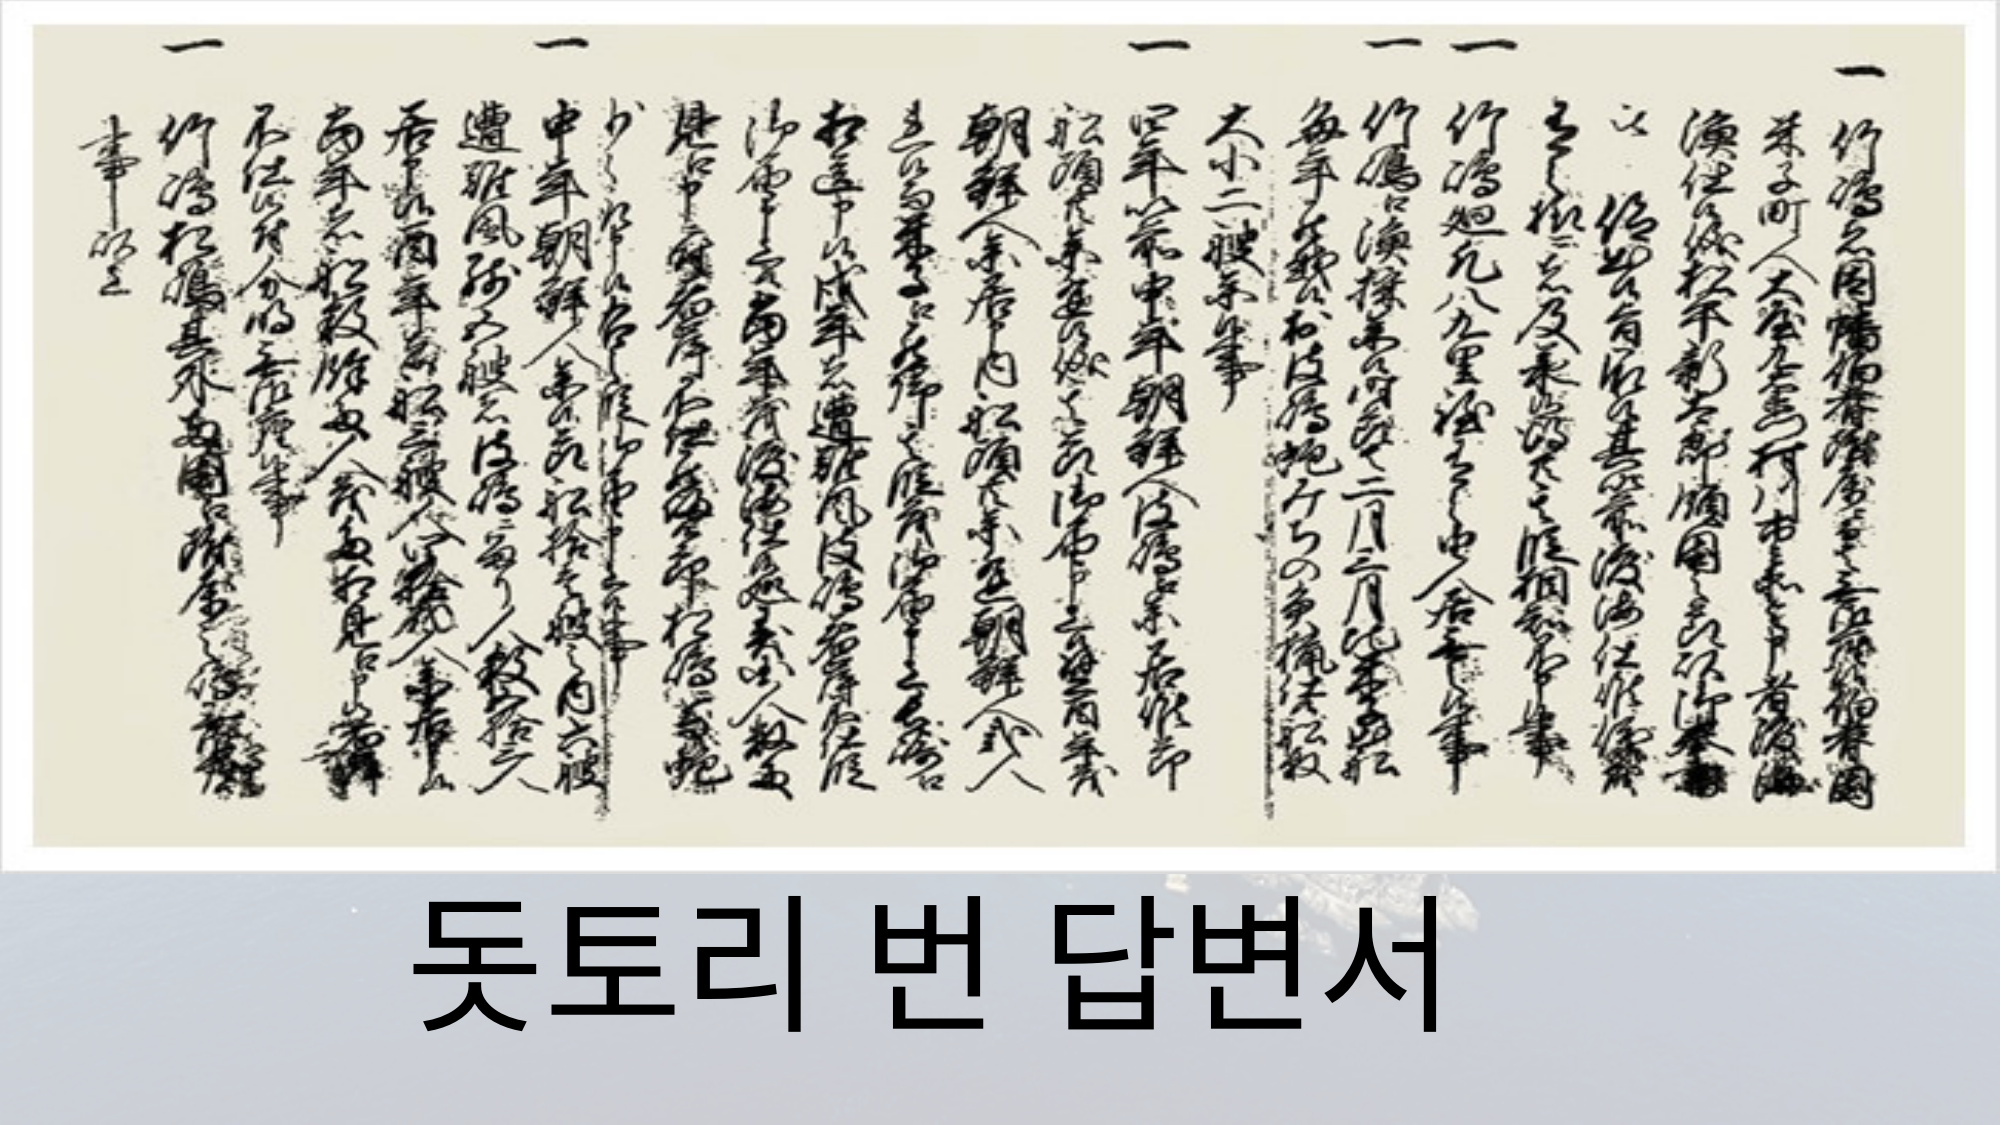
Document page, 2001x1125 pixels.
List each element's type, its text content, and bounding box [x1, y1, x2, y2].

title 돗토리 번 답변서 [137, 874, 1863, 1070]
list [0, 0, 2000, 874]
